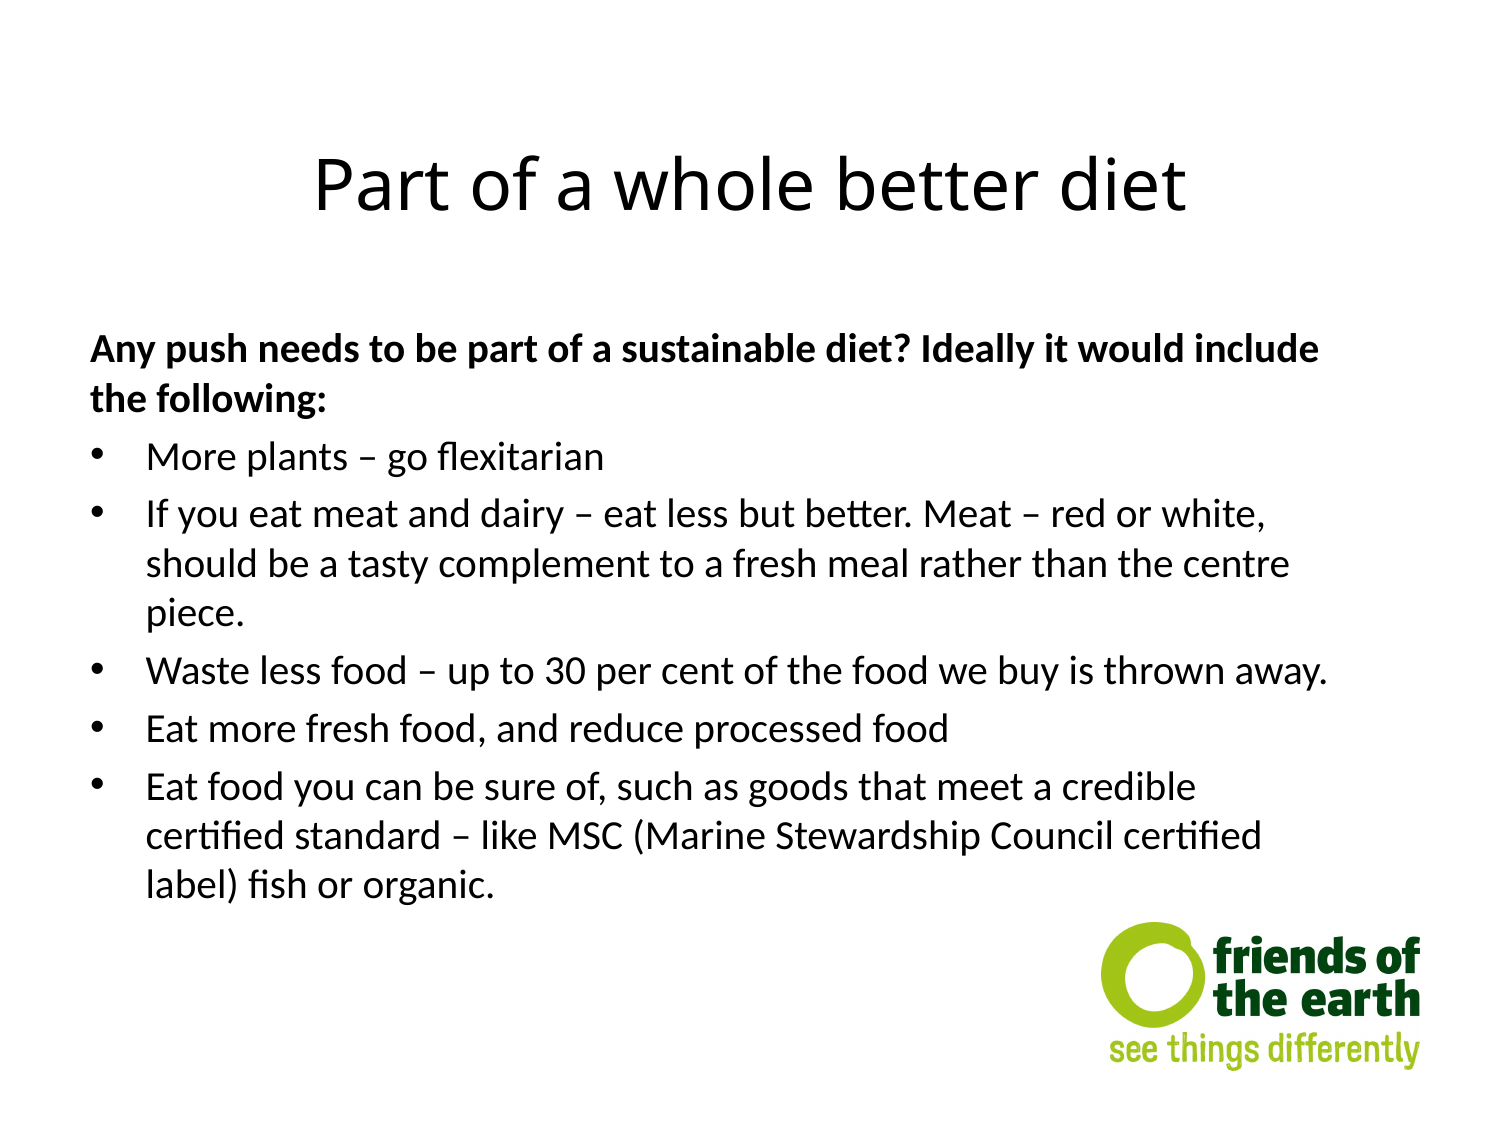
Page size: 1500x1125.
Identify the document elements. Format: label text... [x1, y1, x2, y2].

title Part of a whole better diet [75, 45, 1425, 233]
list Any push needs to be part of a sustainable diet? Ideally it would include the following: More plants – go flexitarian If you eat meat and dairy – eat less but better. Meat – red or white, should be a tasty complement to a fresh meal rather than the centre piece. Waste less food – up to 30 per cent of the food we buy is thrown away. Eat more fresh food, and reduce processed food Eat food you can be sure of, such as goods that meet a credible certified standard – like MSC (Marine Stewardship Council certified label) fish or organic. [75, 209, 1352, 923]
picture [1101, 922, 1420, 1071]
